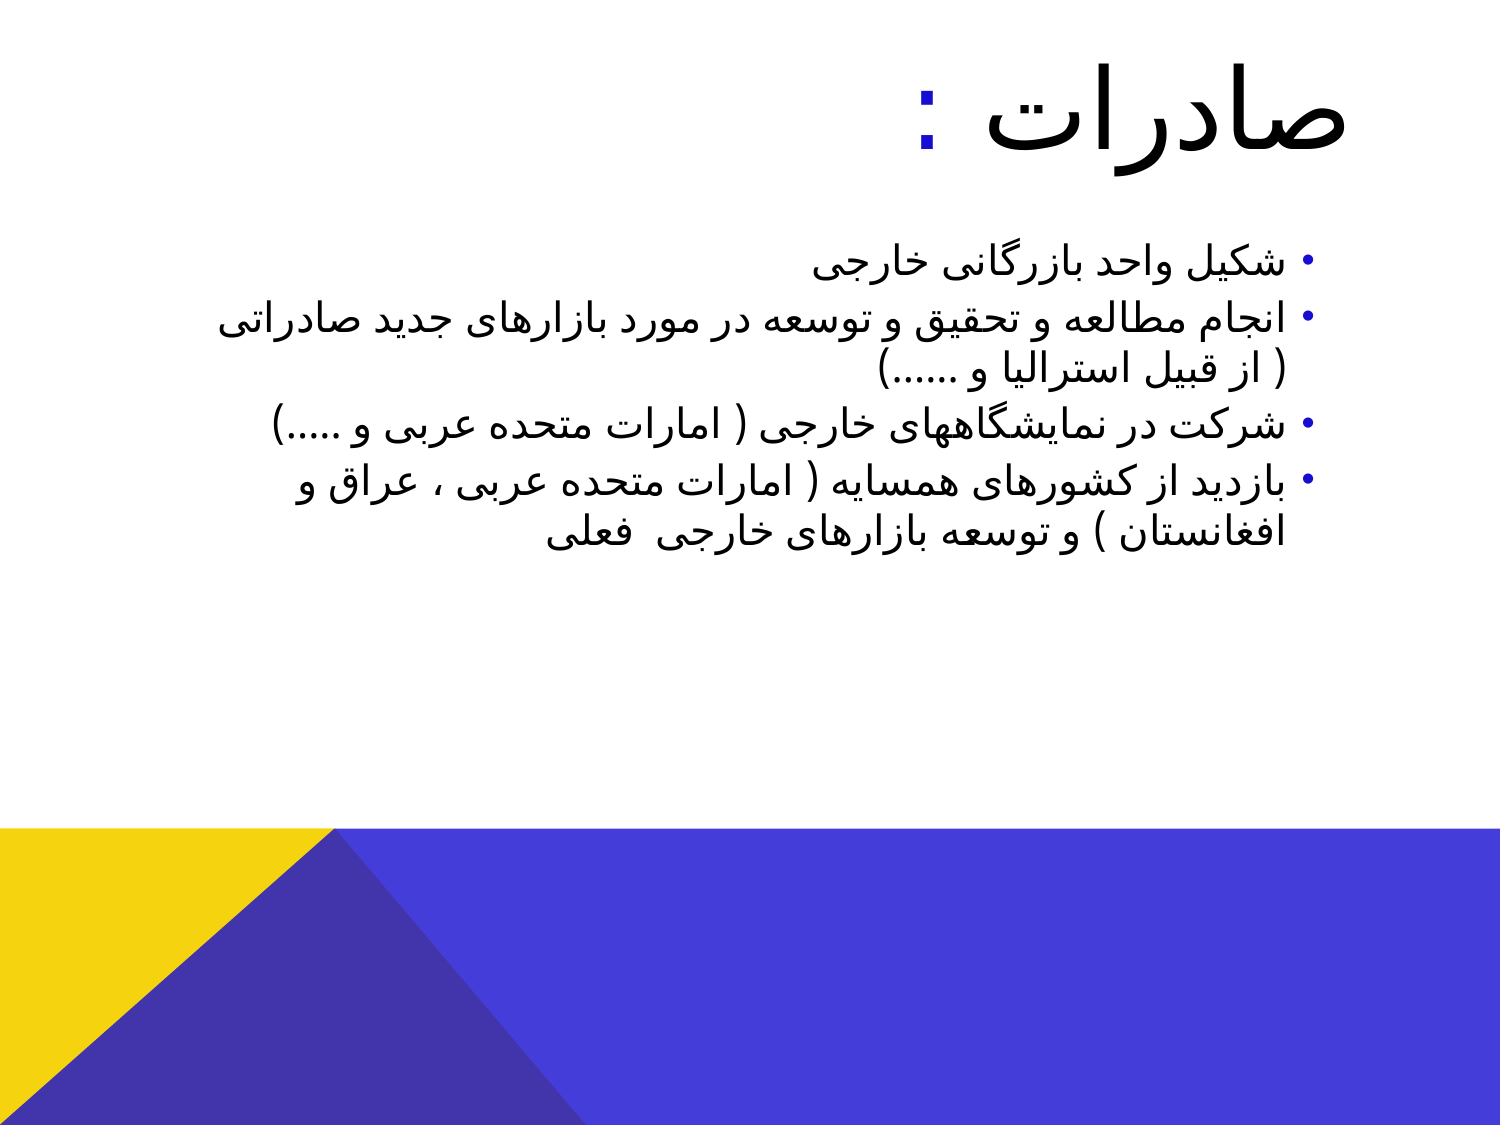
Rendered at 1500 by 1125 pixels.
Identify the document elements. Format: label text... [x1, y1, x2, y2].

title صادرات : [135, 60, 1369, 150]
list شکیل واحد بازرگانی خارجی انجام مطالعه و تحقیق و توسعه در مورد بازارهای جدید صادراتی ( از قبیل استرالیا و ......) شرکت در نمایشگاههای خارجی ( امارات متحده عربی و .....) بازدید از کشورهای همسایه ( امارات متحده عربی ، عراق و افغانستان ) و توسعه بازارهای خارجی فعلی [135, 180, 1369, 768]
